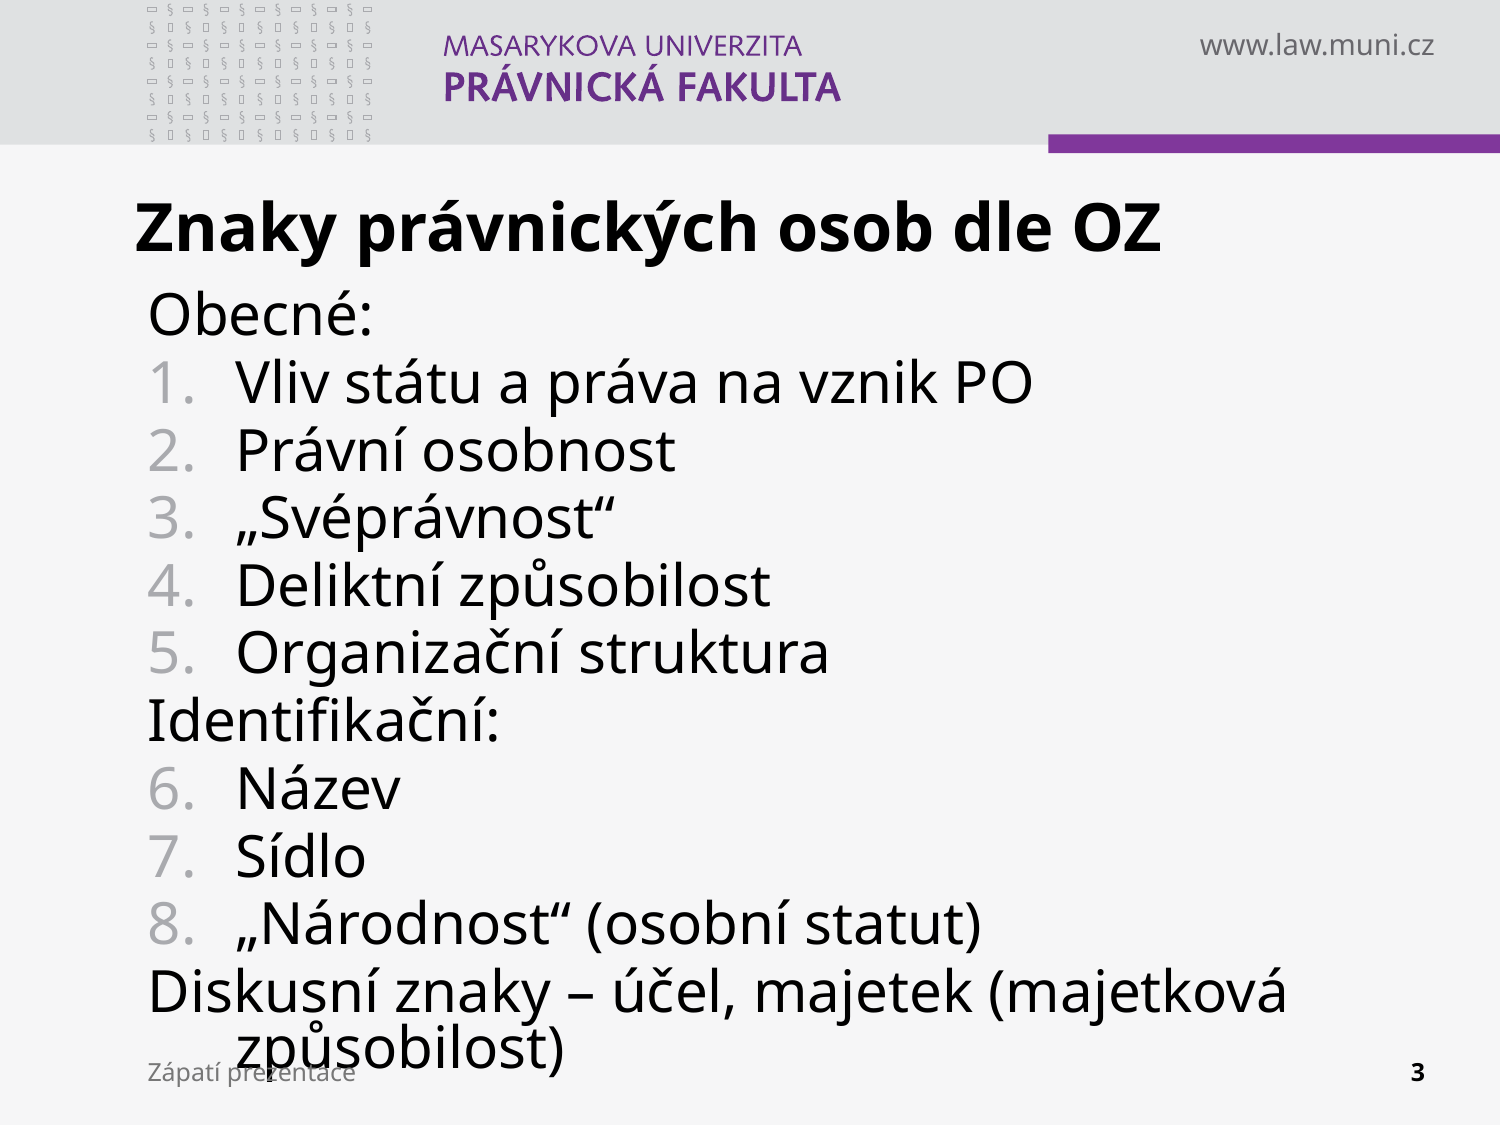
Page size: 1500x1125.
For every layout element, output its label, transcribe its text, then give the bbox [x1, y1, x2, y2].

title Znaky právnických osob dle OZ [135, 184, 1411, 268]
list Obecné: Vliv státu a práva na vznik PO Právní osobnost „Svéprávnost“ Deliktní způsobilost Organizační struktura Identifikační: Název Sídlo „Národnost“ (osobní statut) Diskusní znaky – účel, majetek (majetková způsobilost) [147, 290, 1423, 1125]
footer Zápatí prezentace [147, 1056, 1269, 1100]
slide_number 3 [1316, 1056, 1425, 1100]
